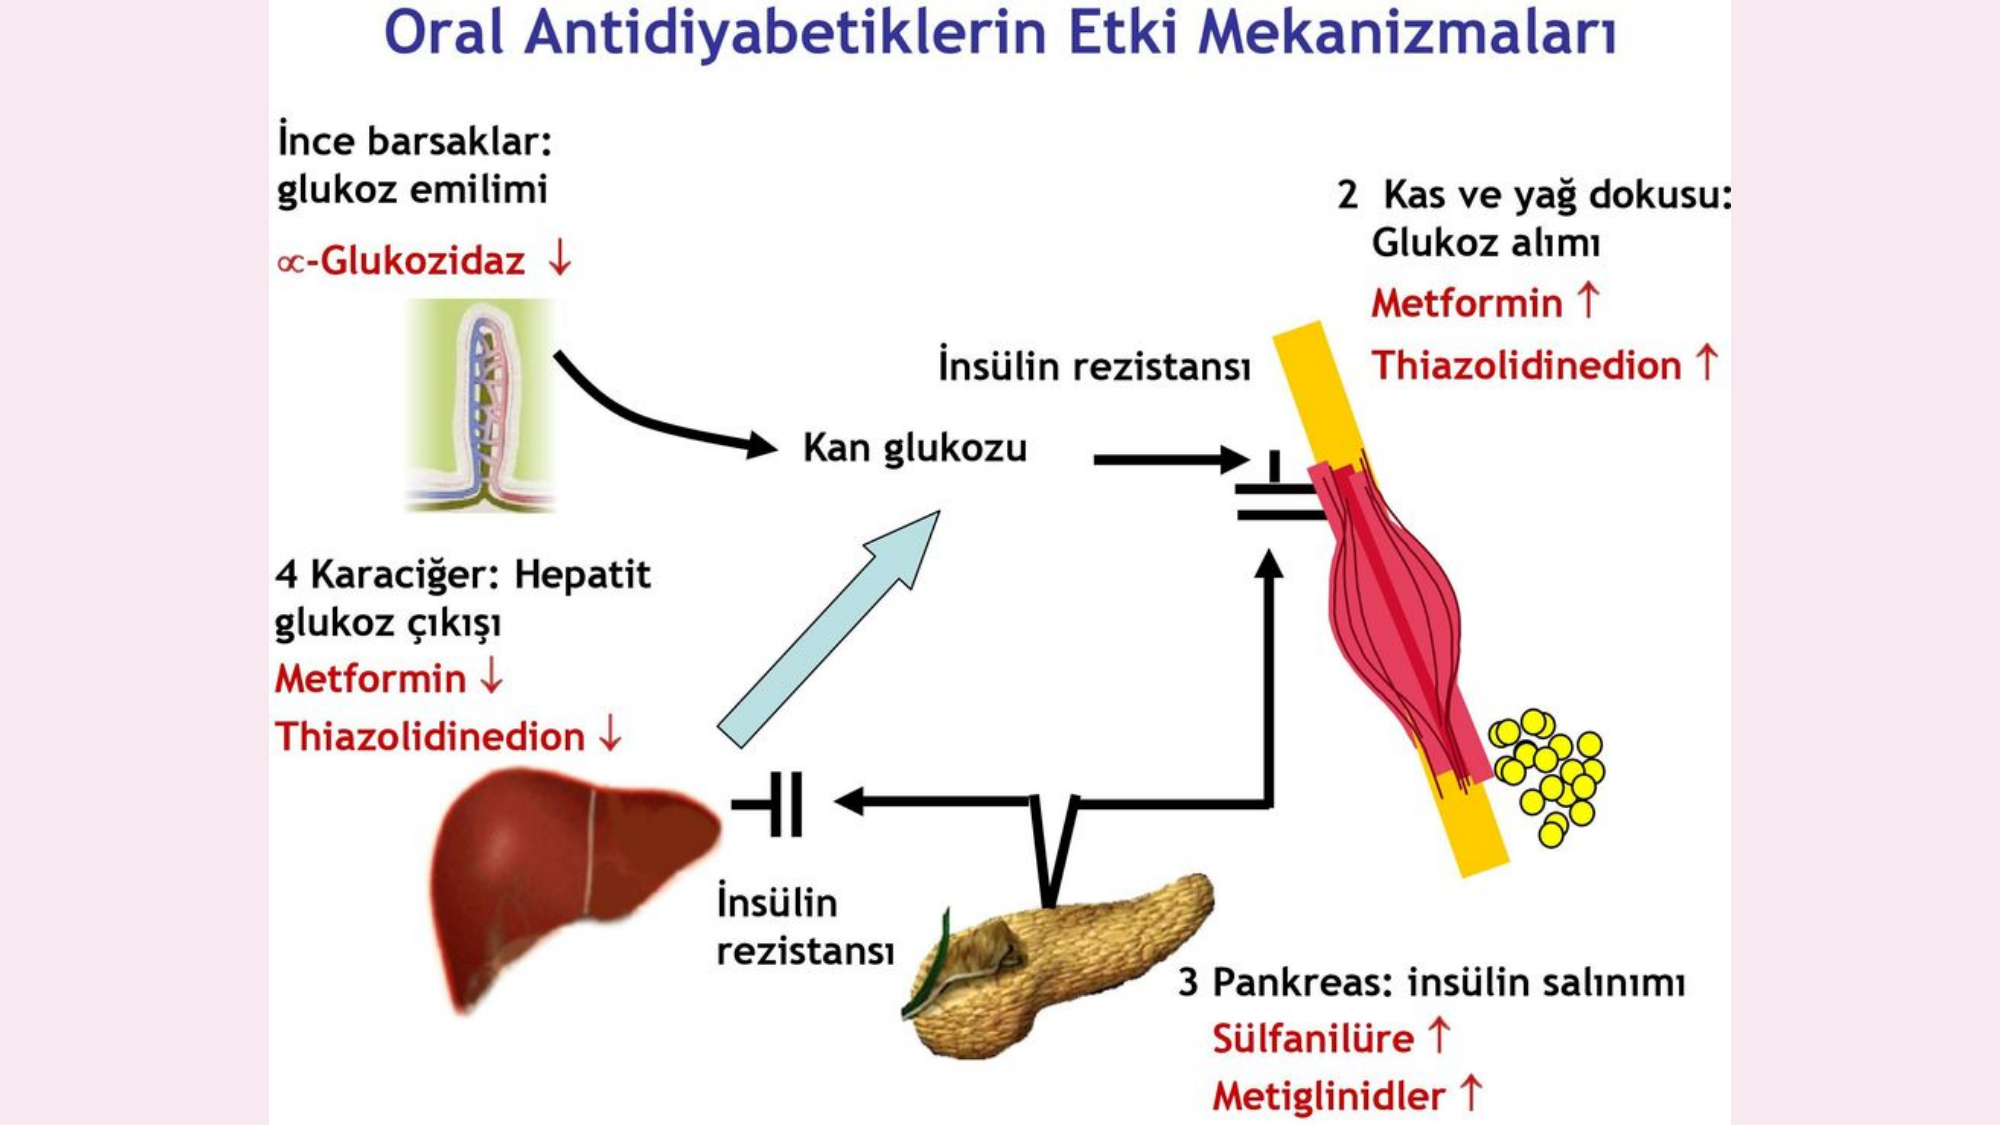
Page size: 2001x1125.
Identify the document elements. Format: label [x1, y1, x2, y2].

picture [269, 0, 1731, 1125]
